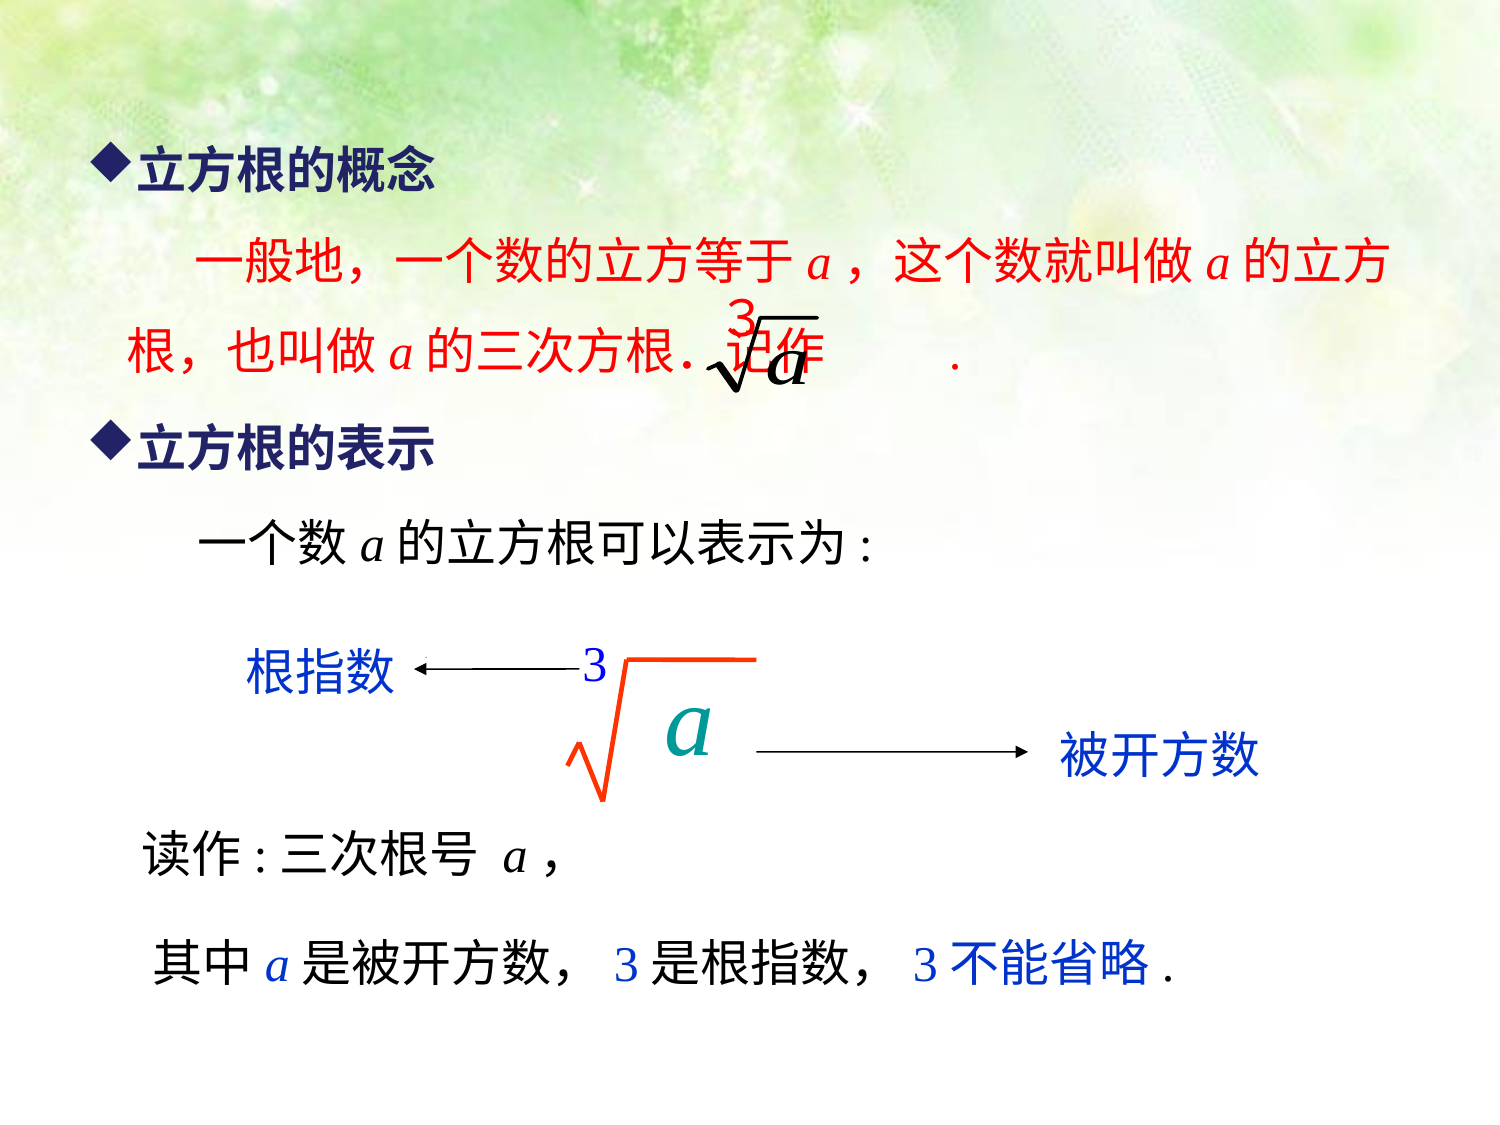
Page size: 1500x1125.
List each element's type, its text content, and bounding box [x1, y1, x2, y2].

text_box 其中a是被开方数，3是根指数，3不能省略. [138, 924, 1341, 1000]
text_box 立方根的表示 [71, 409, 463, 484]
text_box 一个数a的立方根可以表示为: [183, 503, 1258, 579]
text_box 根指数 [230, 633, 491, 708]
picture [0, 0, 1500, 1125]
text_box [567, 574, 1173, 802]
text_box 读作:三次根号 a， [126, 815, 605, 890]
text_box 被开方数 [1173, 715, 1388, 791]
text_box 立方根的概念 [71, 131, 463, 206]
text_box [111, 191, 1437, 409]
